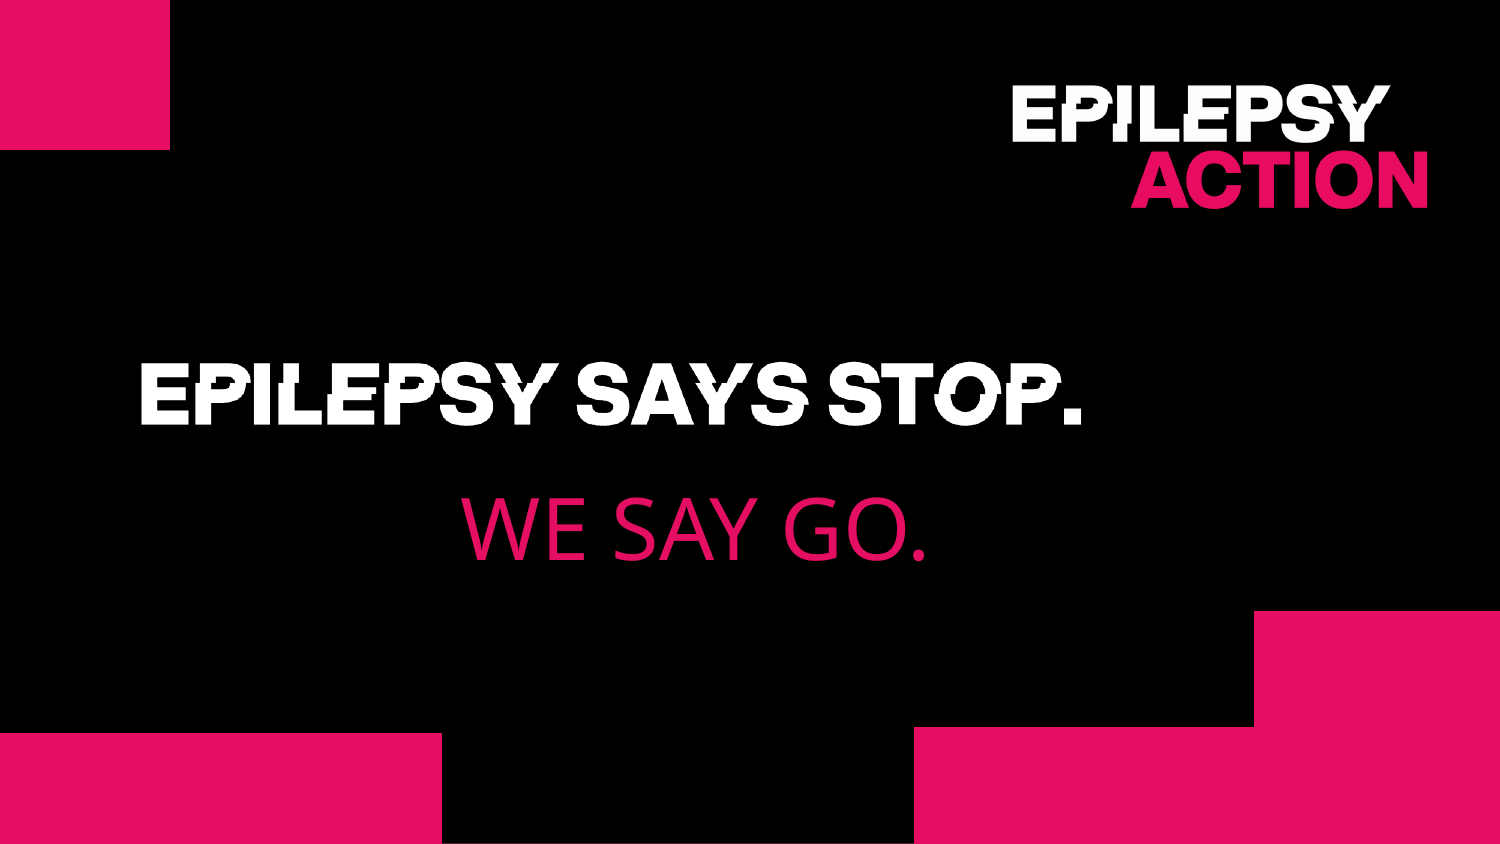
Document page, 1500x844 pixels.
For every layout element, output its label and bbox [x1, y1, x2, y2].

text_box [459, 456, 1010, 593]
picture [1012, 84, 1428, 209]
picture [85, 303, 1145, 486]
